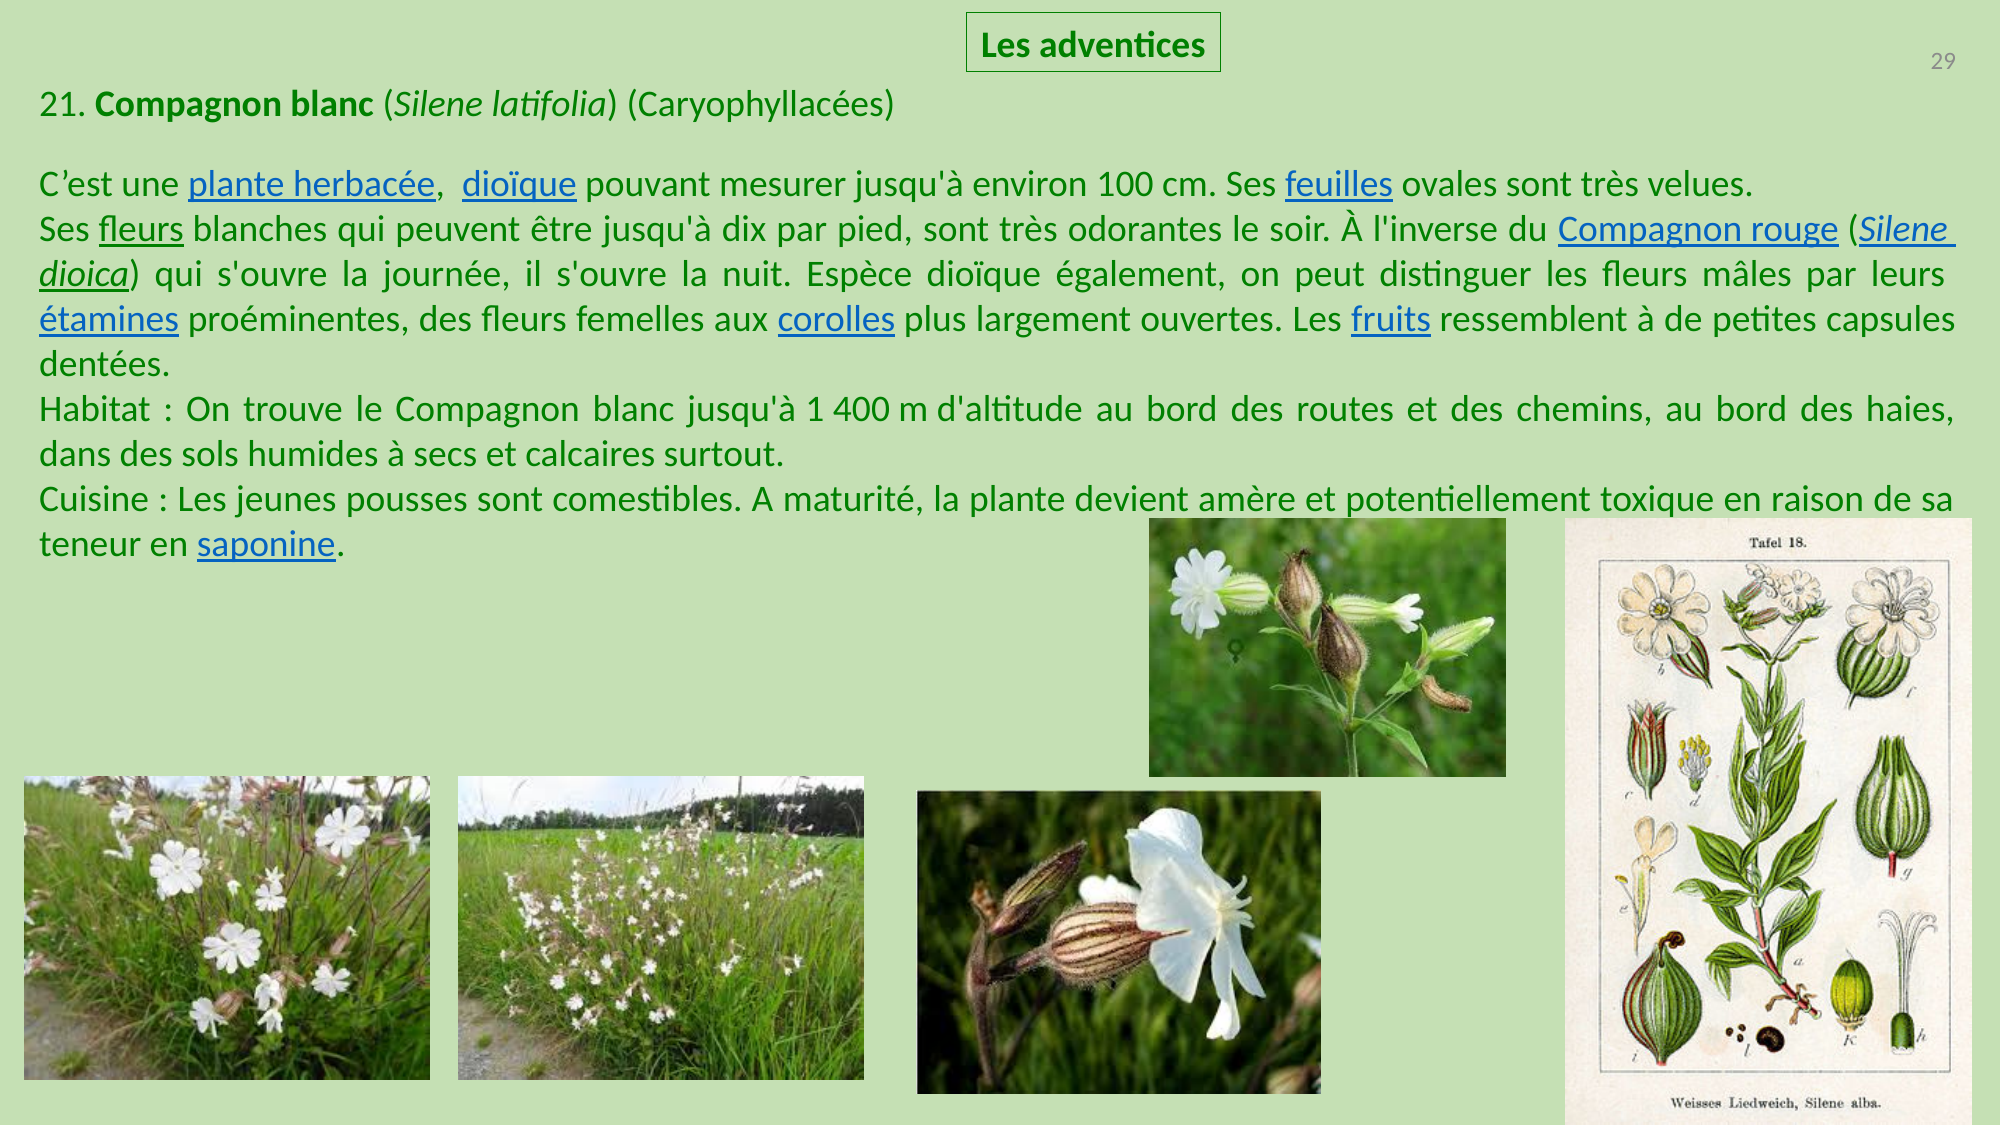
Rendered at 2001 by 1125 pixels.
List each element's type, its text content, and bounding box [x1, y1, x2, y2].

text_box 21. Compagnon blanc (Silene latifolia) (Caryophyllacées) [24, 71, 966, 132]
picture [1149, 518, 1506, 777]
slide_number 29 [1811, 33, 1972, 86]
picture [1565, 518, 1972, 1125]
text_box Les adventices [966, 12, 1221, 72]
picture [458, 776, 864, 1080]
text_box C’est une plante herbacée, dioïque pouvant mesurer jusqu'à environ 100 cm. Ses feuilles ovales sont très velues. Ses fleurs blanches qui peuvent être jusqu'à dix par pied, sont très odorantes le soir. À l'inverse du Compagnon rouge (Silene dioica) qui s'ouvre la journée, il s'ouvre la nuit. Espèce dioïque également, on peut distinguer les fleurs mâles par leurs étamines proéminentes, des fleurs femelles aux corolles plus largement ouvertes. Les fruits ressemblent à de petites capsules dentées. Habitat : On trouve le Compagnon blanc jusqu'à 1 400 m d'altitude au bord des routes et des chemins, au bord des haies, dans des sols humides à secs et calcaires surtout. Cuisine : Les jeunes pousses sont comestibles. A maturité, la plante devient amère et potentiellement toxique en raison de sa teneur en saponine. [24, 151, 1972, 572]
picture [916, 790, 1321, 1094]
picture [24, 776, 430, 1080]
